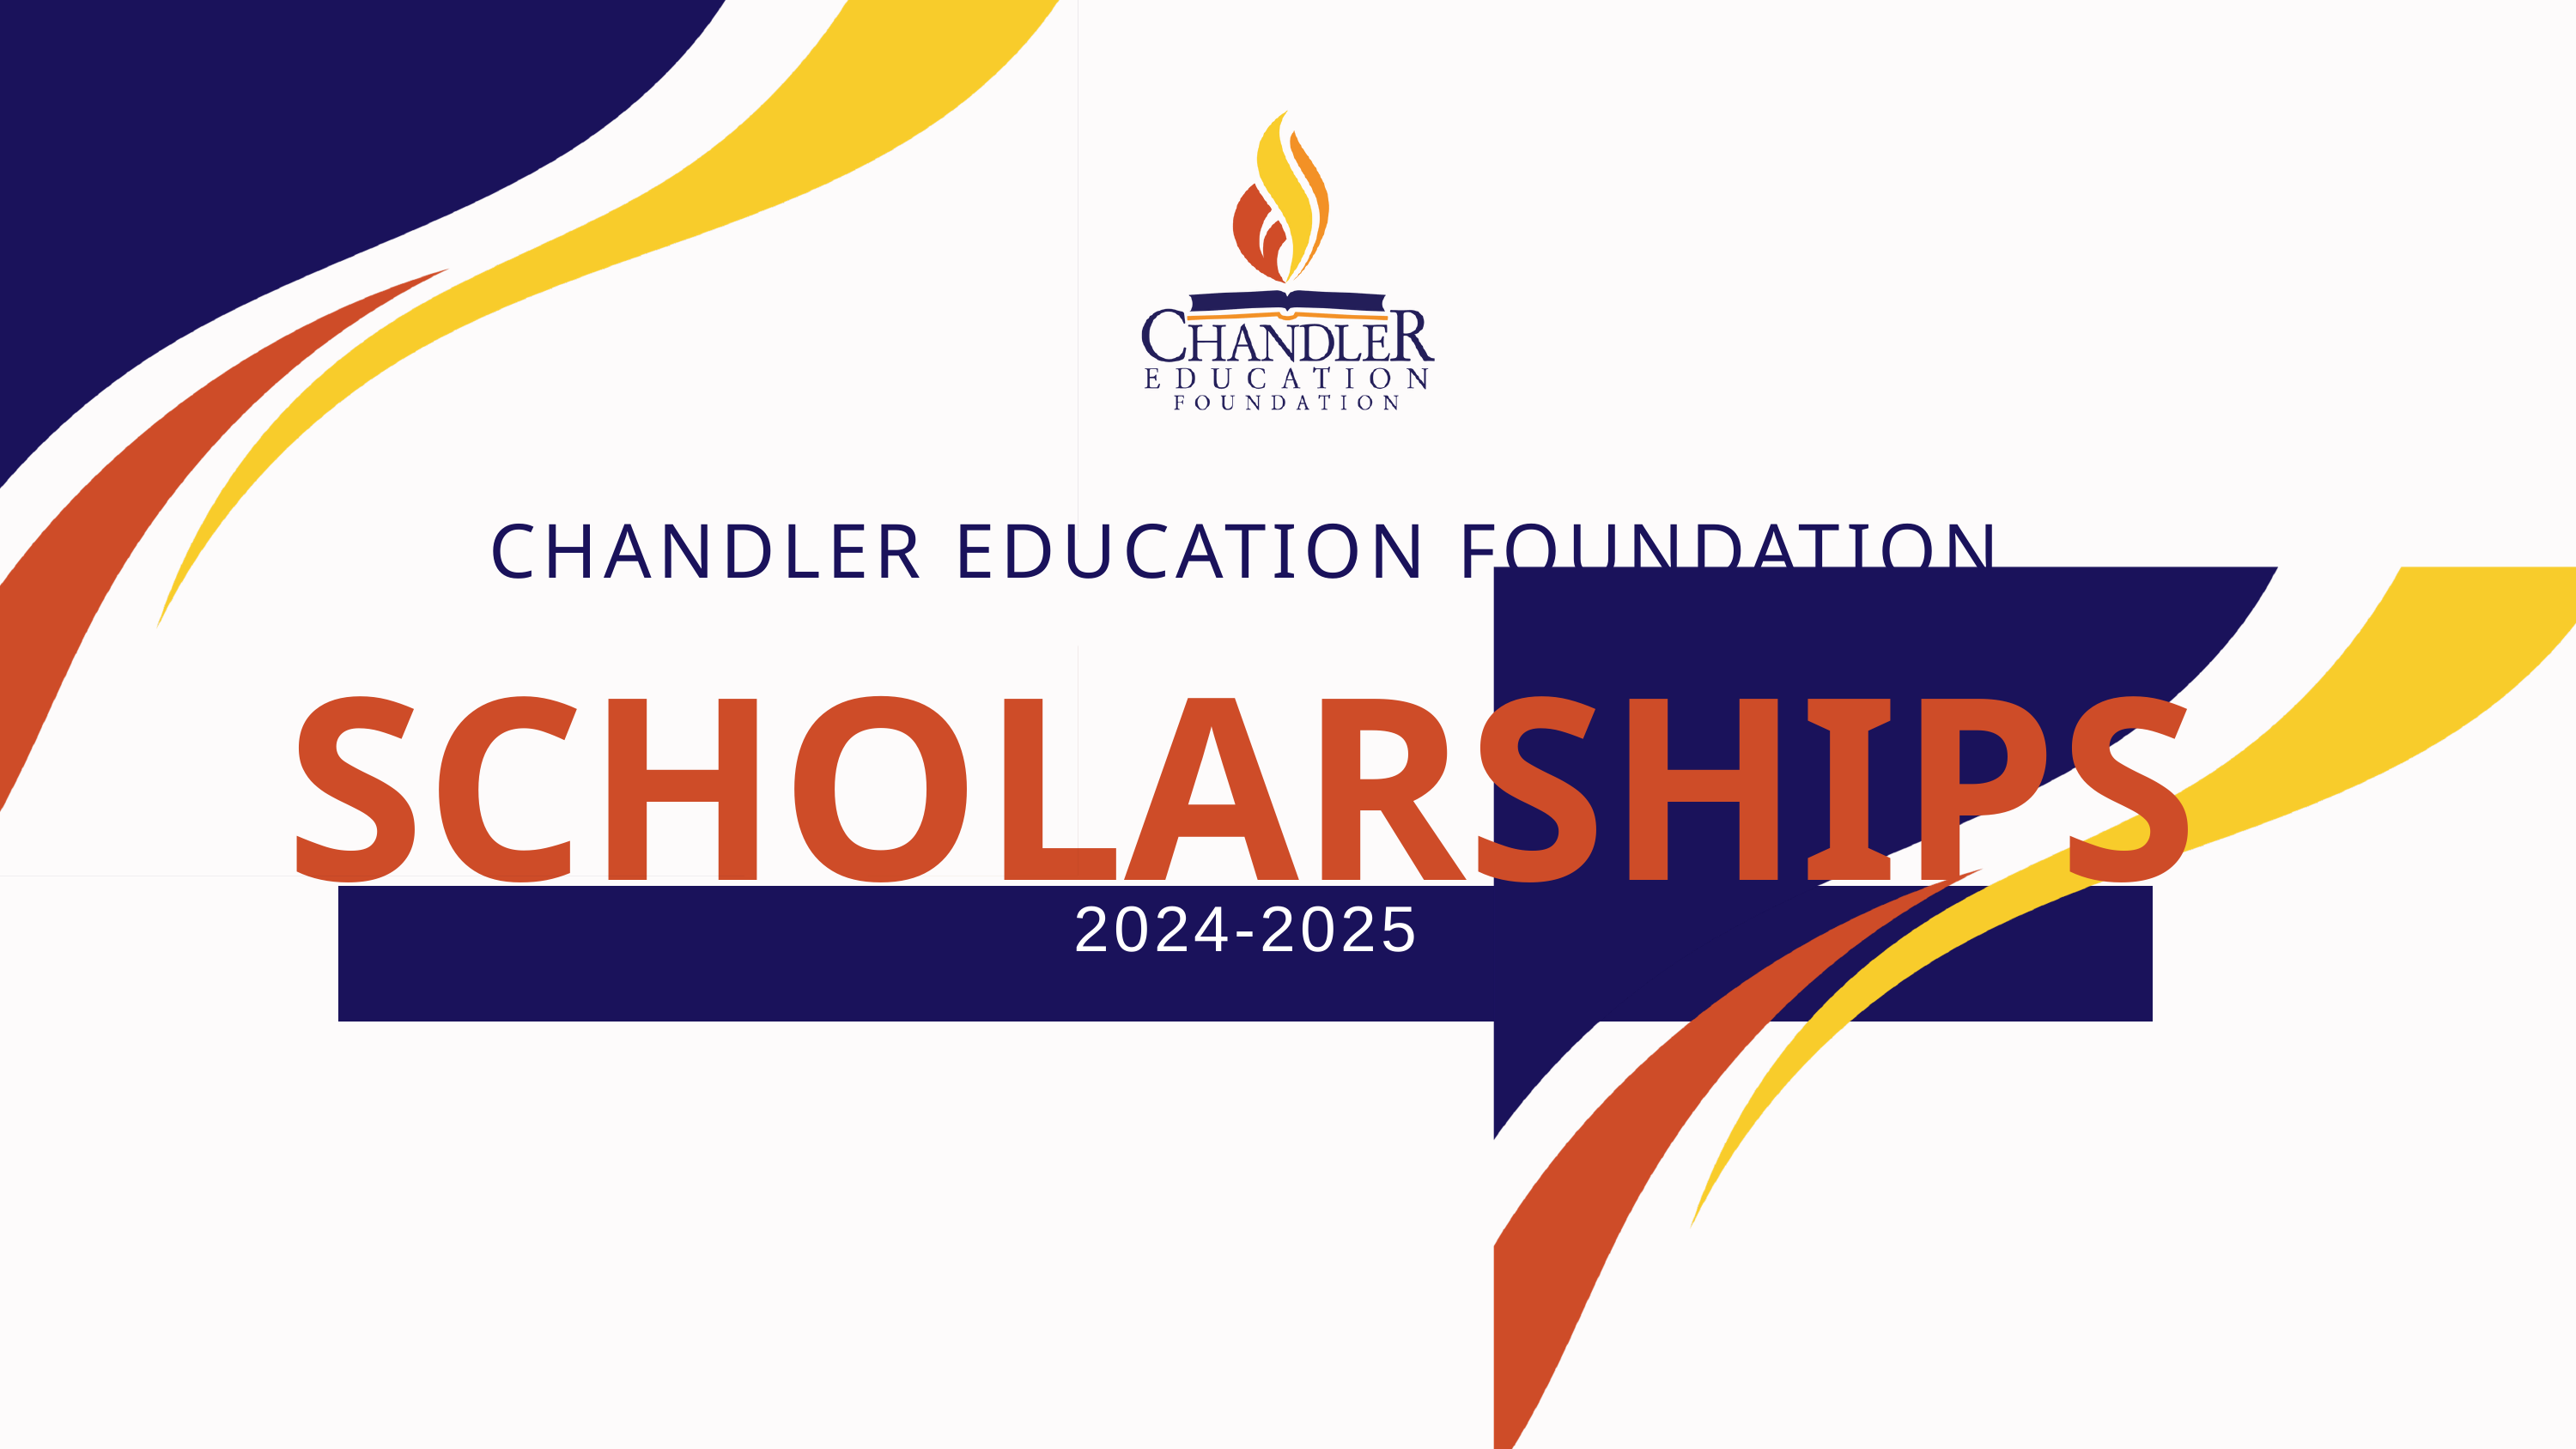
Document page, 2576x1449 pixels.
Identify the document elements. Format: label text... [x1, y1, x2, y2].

text_box CHANDLER EDUCATION FOUNDATION [1078, 490, 2154, 594]
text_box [337, 885, 2154, 1022]
text_box SCHOLARSHIPS [182, 576, 2301, 931]
text_box [0, 0, 1078, 876]
text_box [1493, 567, 2576, 1449]
text_box [1127, 99, 1449, 421]
